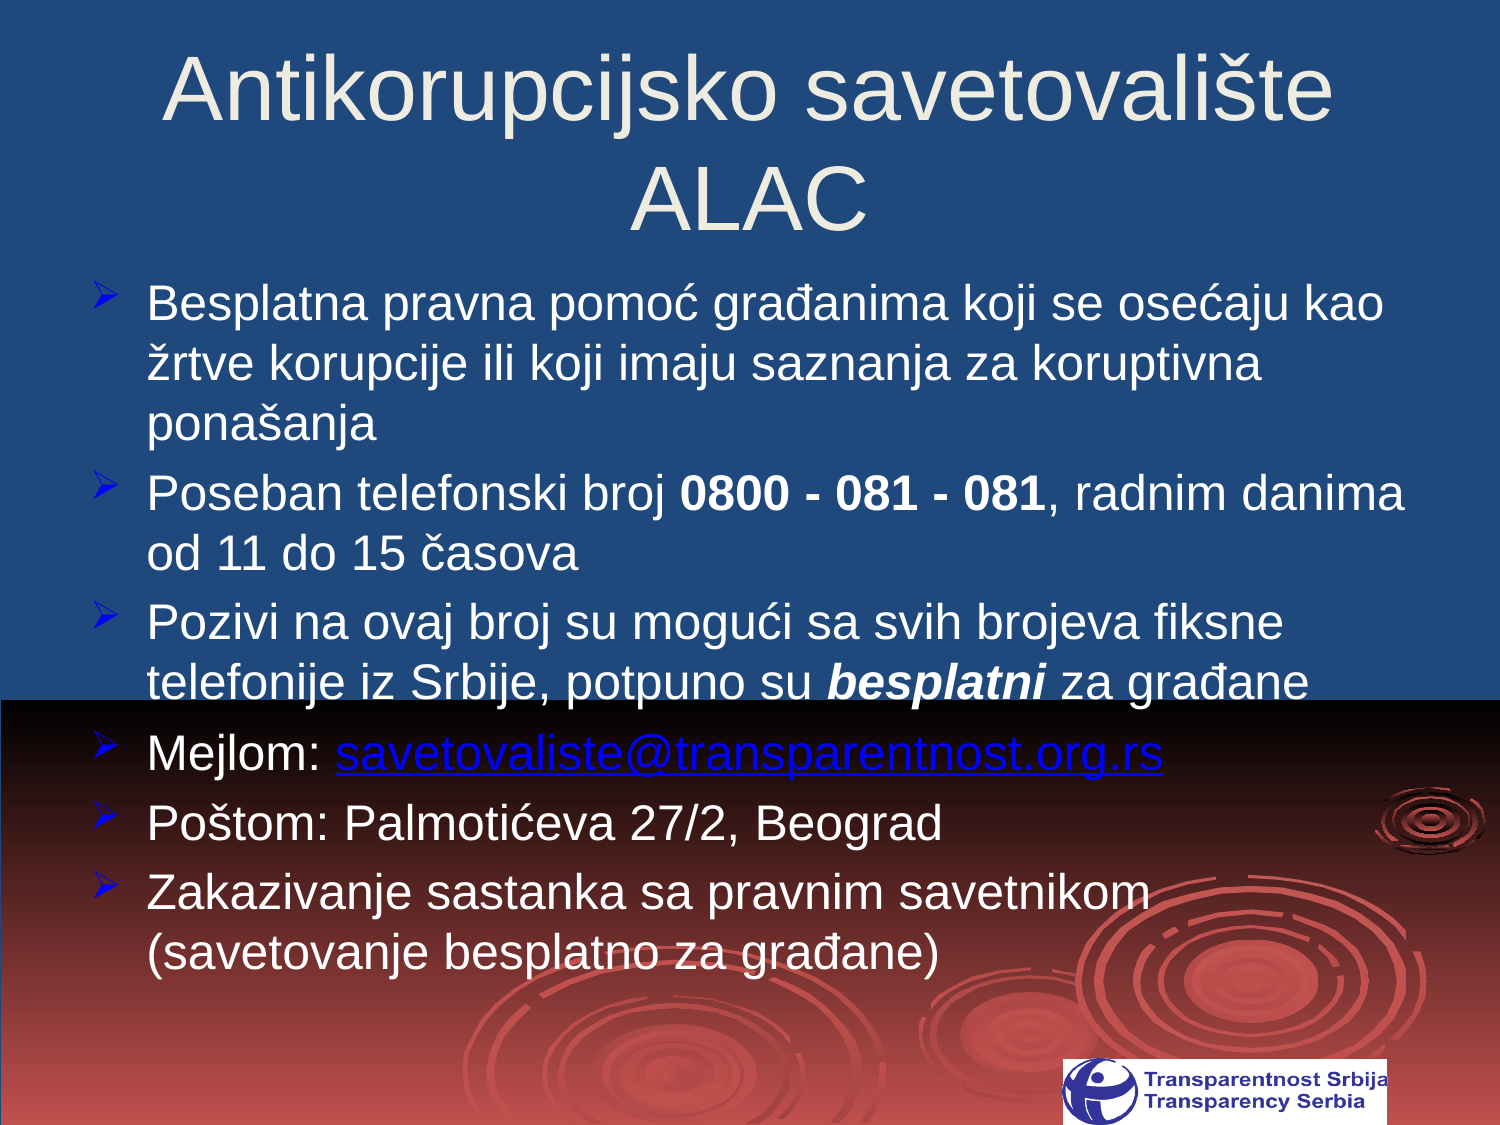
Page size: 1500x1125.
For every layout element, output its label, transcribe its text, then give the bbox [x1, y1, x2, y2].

picture [1062, 1058, 1388, 1125]
title Antikorupcijsko savetovalište ALAC [74, 45, 1426, 233]
list Besplatna pravna pomoć građanima koji se osećaju kao žrtve korupcije ili koji imaju saznanja za koruptivna ponašanja Poseban telefonski broj 0800 - 081 - 081, radnim danima od 11 do 15 časova Pozivi na ovaj broj su mogući sa svih brojeva fiksne telefonije iz Srbije, potpuno su besplatni za građane Mejlom: savetovaliste@transparentnost.org.rs Poštom: Palmotićeva 27/2, Beograd Zakazivanje sastanka sa pravnim savetnikom (savetovanje besplatno za građane) [74, 262, 1426, 1006]
